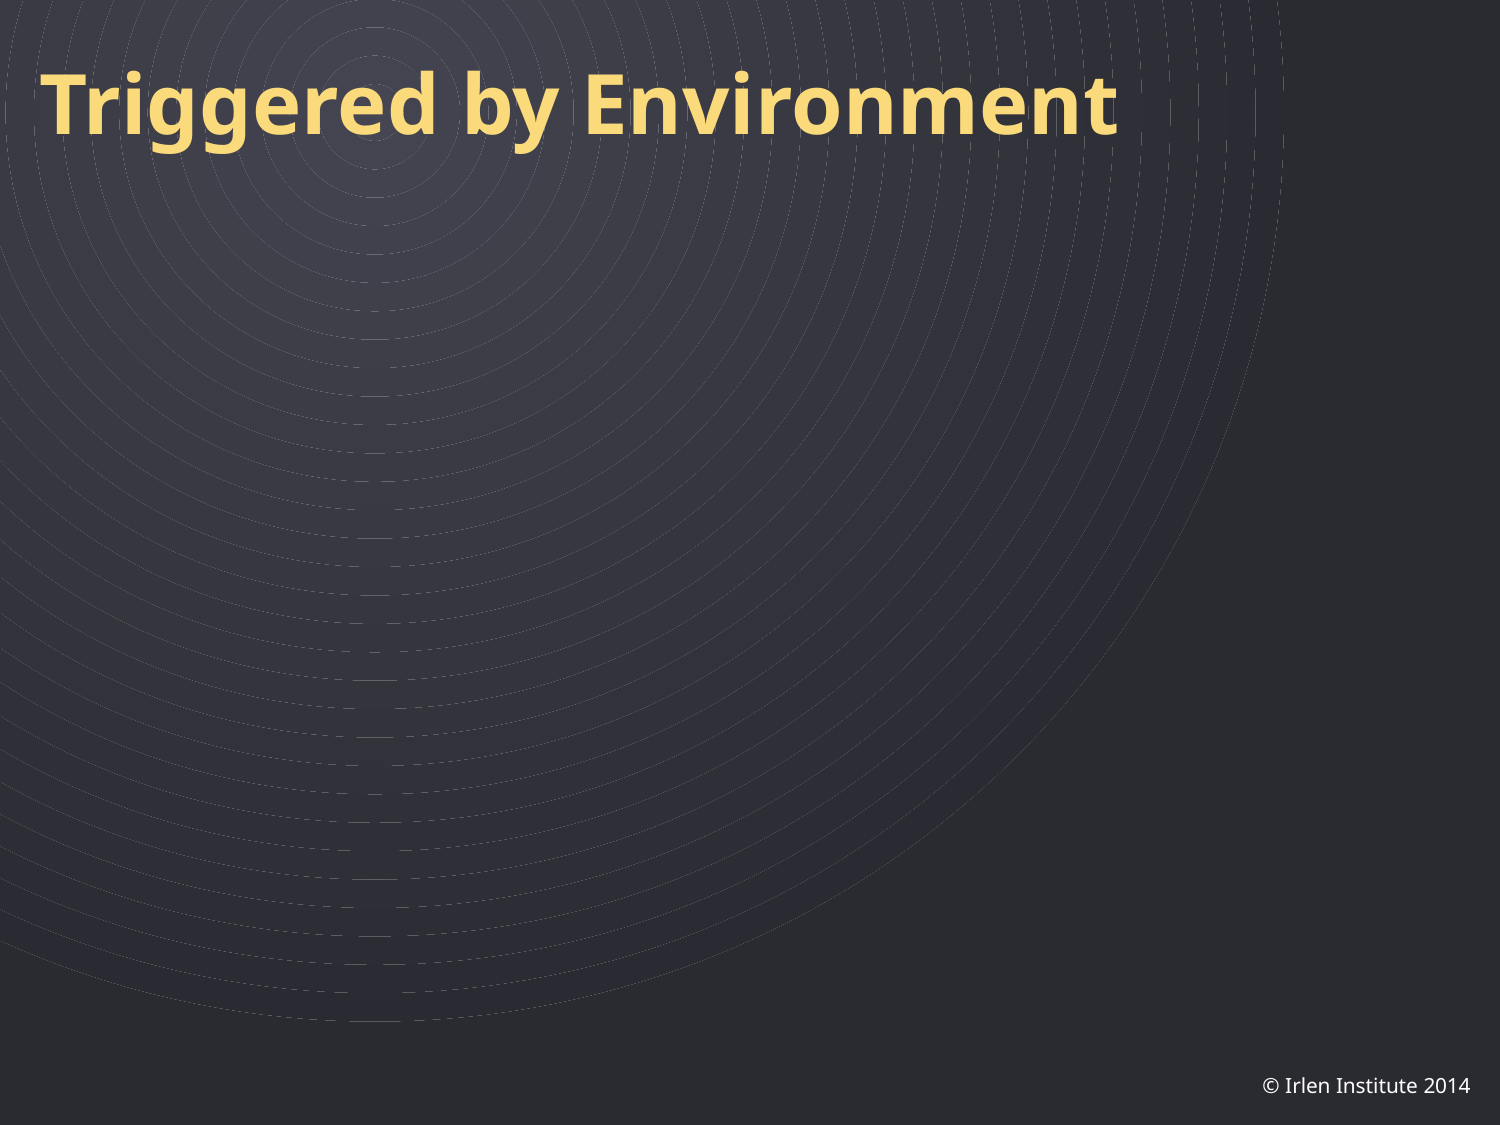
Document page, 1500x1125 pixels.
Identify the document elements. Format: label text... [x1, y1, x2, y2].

footer © Irlen Institute 2014 [1187, 1065, 1486, 1125]
title Triggered by Environment [24, 43, 1425, 187]
